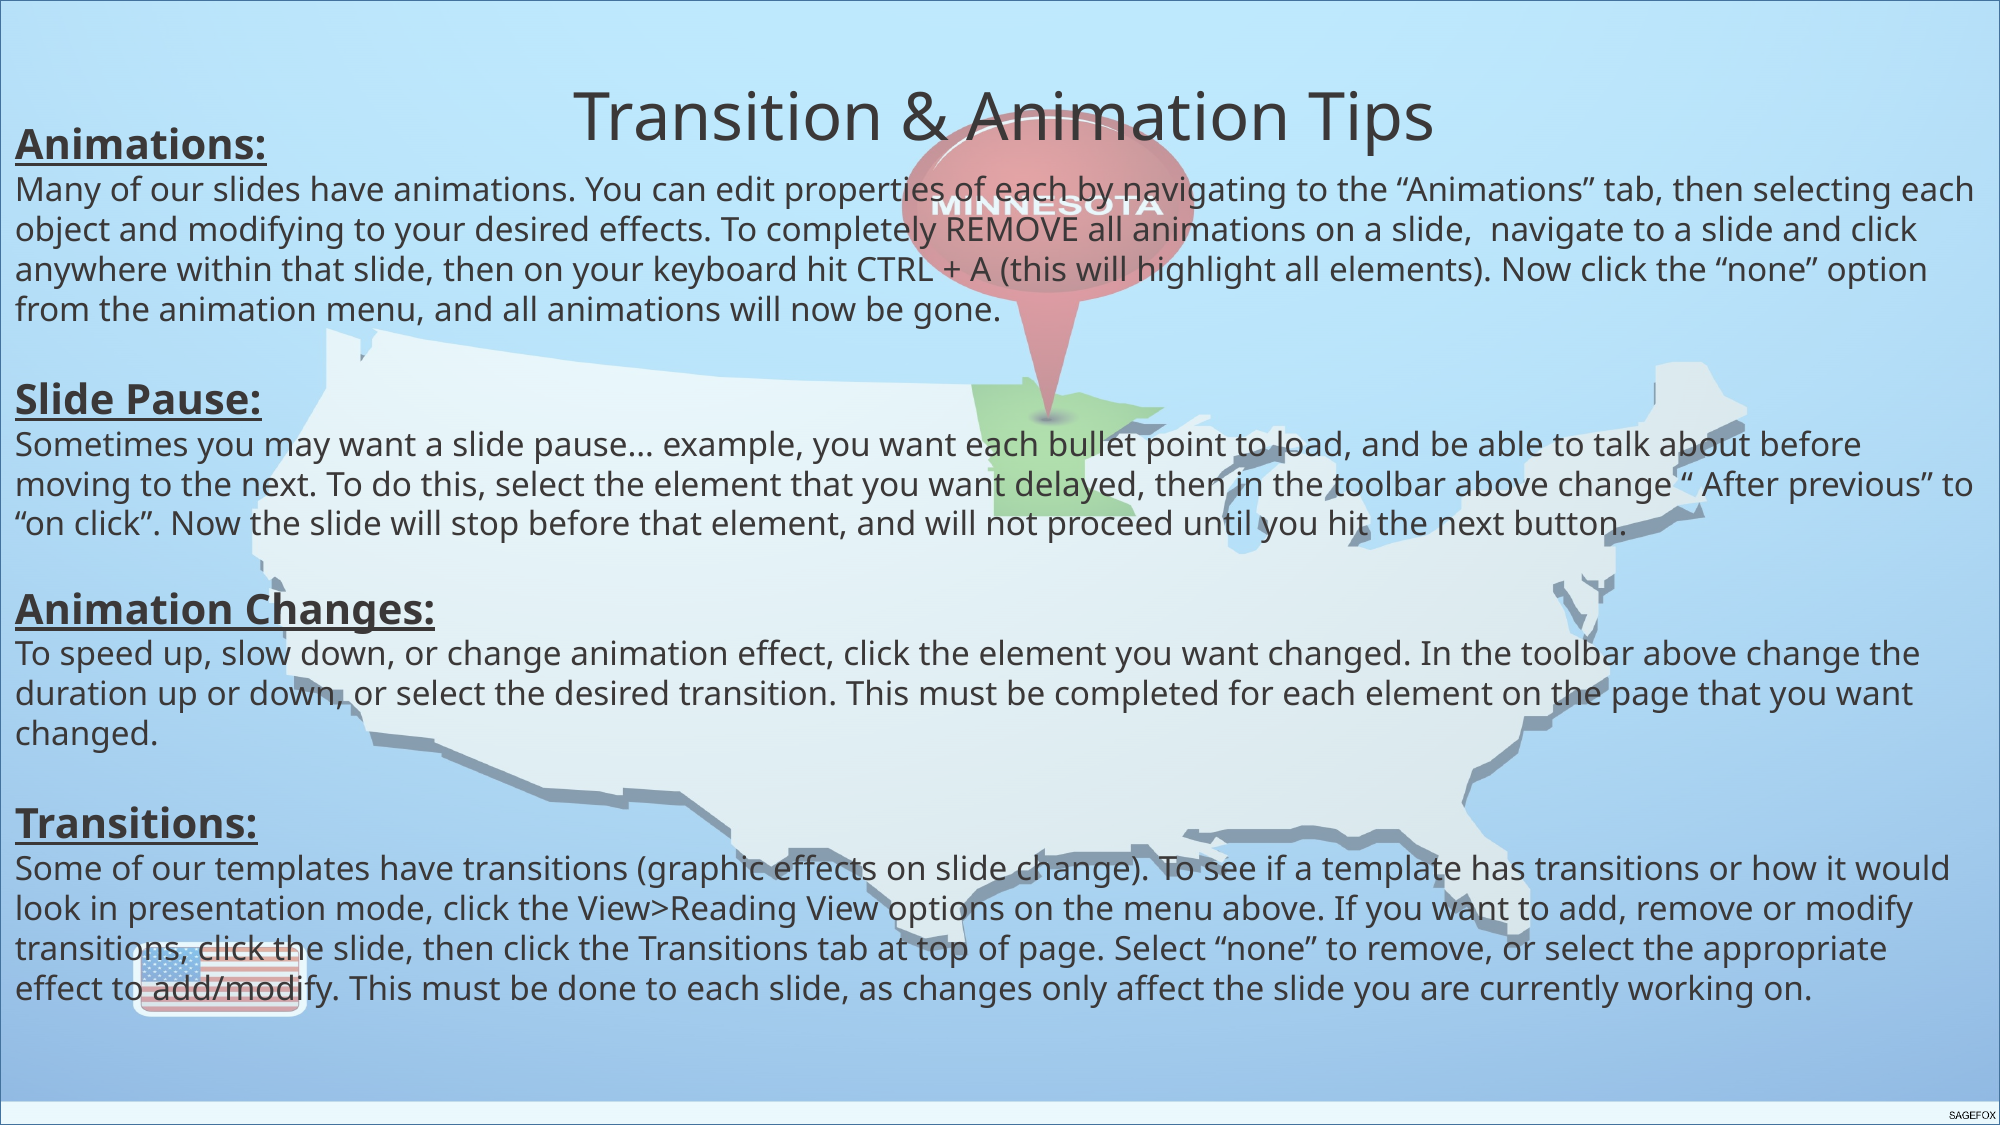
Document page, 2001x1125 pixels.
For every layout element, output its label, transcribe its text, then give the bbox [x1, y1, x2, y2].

title Transition & Animation Tips [477, 59, 1532, 177]
text_box Animations: Many of our slides have animations. You can edit properties of each by navigating to the “Animations” tab, then selecting each object and modifying to your desired effects. To completely REMOVE all animations on a slide, navigate to a slide and click anywhere within that slide, then on your keyboard hit CTRL + A (this will highlight all elements). Now click the “none” option from the animation menu, and all animations will now be gone. Slide Pause: Sometimes you may want a slide pause… example, you want each bullet point to load, and be able to talk about before moving to the next. To do this, select the element that you want delayed, then in the toolbar above change “ After previous” to “on click”. Now the slide will stop before that element, and will not proceed until you hit the next button. Animation Changes: To speed up, slow down, or change animation effect, click the element you want changed. In the toolbar above change the duration up or down, or select the desired transition. This must be completed for each element on the page that you want changed. Transitions: Some of our templates have transitions (graphic effects on slide change). To see if a template has transitions or how it would look in presentation mode, click the View>Reading View options on the menu above. If you want to add, remove or modify transitions, click the slide, then click the Transitions tab at top of page. Select “none” to remove, or select the appropriate effect to add/modify. This must be done to each slide, as changes only affect the slide you are currently working on. [0, 0, 2000, 1125]
